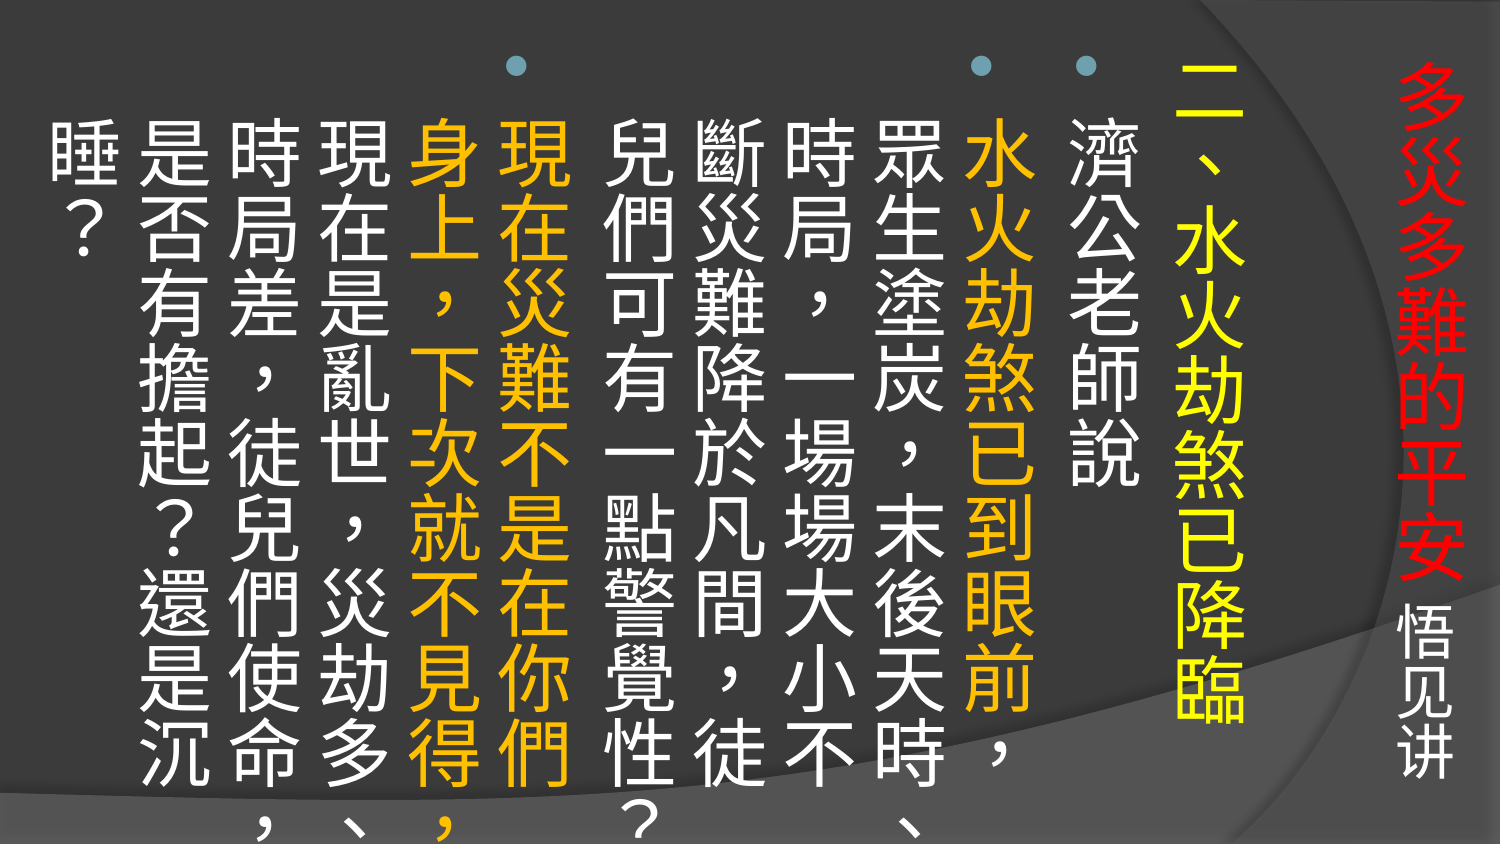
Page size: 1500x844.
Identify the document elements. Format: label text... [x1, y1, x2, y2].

title 多災多難的平安 悟见讲 [1376, 21, 1483, 820]
list 二、水火劫煞已降臨 濟公老師說 水火劫煞已到眼前，眾生塗炭，末後天時、時局，一場場大小不斷災難降於凡間，徒兒們可有一點警覺性？ 現在災難不是在你們身上，下次就不見得，現在是亂世，災劫多、時局差，徒兒們使命，是否有擔起？還是沉睡？ [29, 31, 1357, 819]
